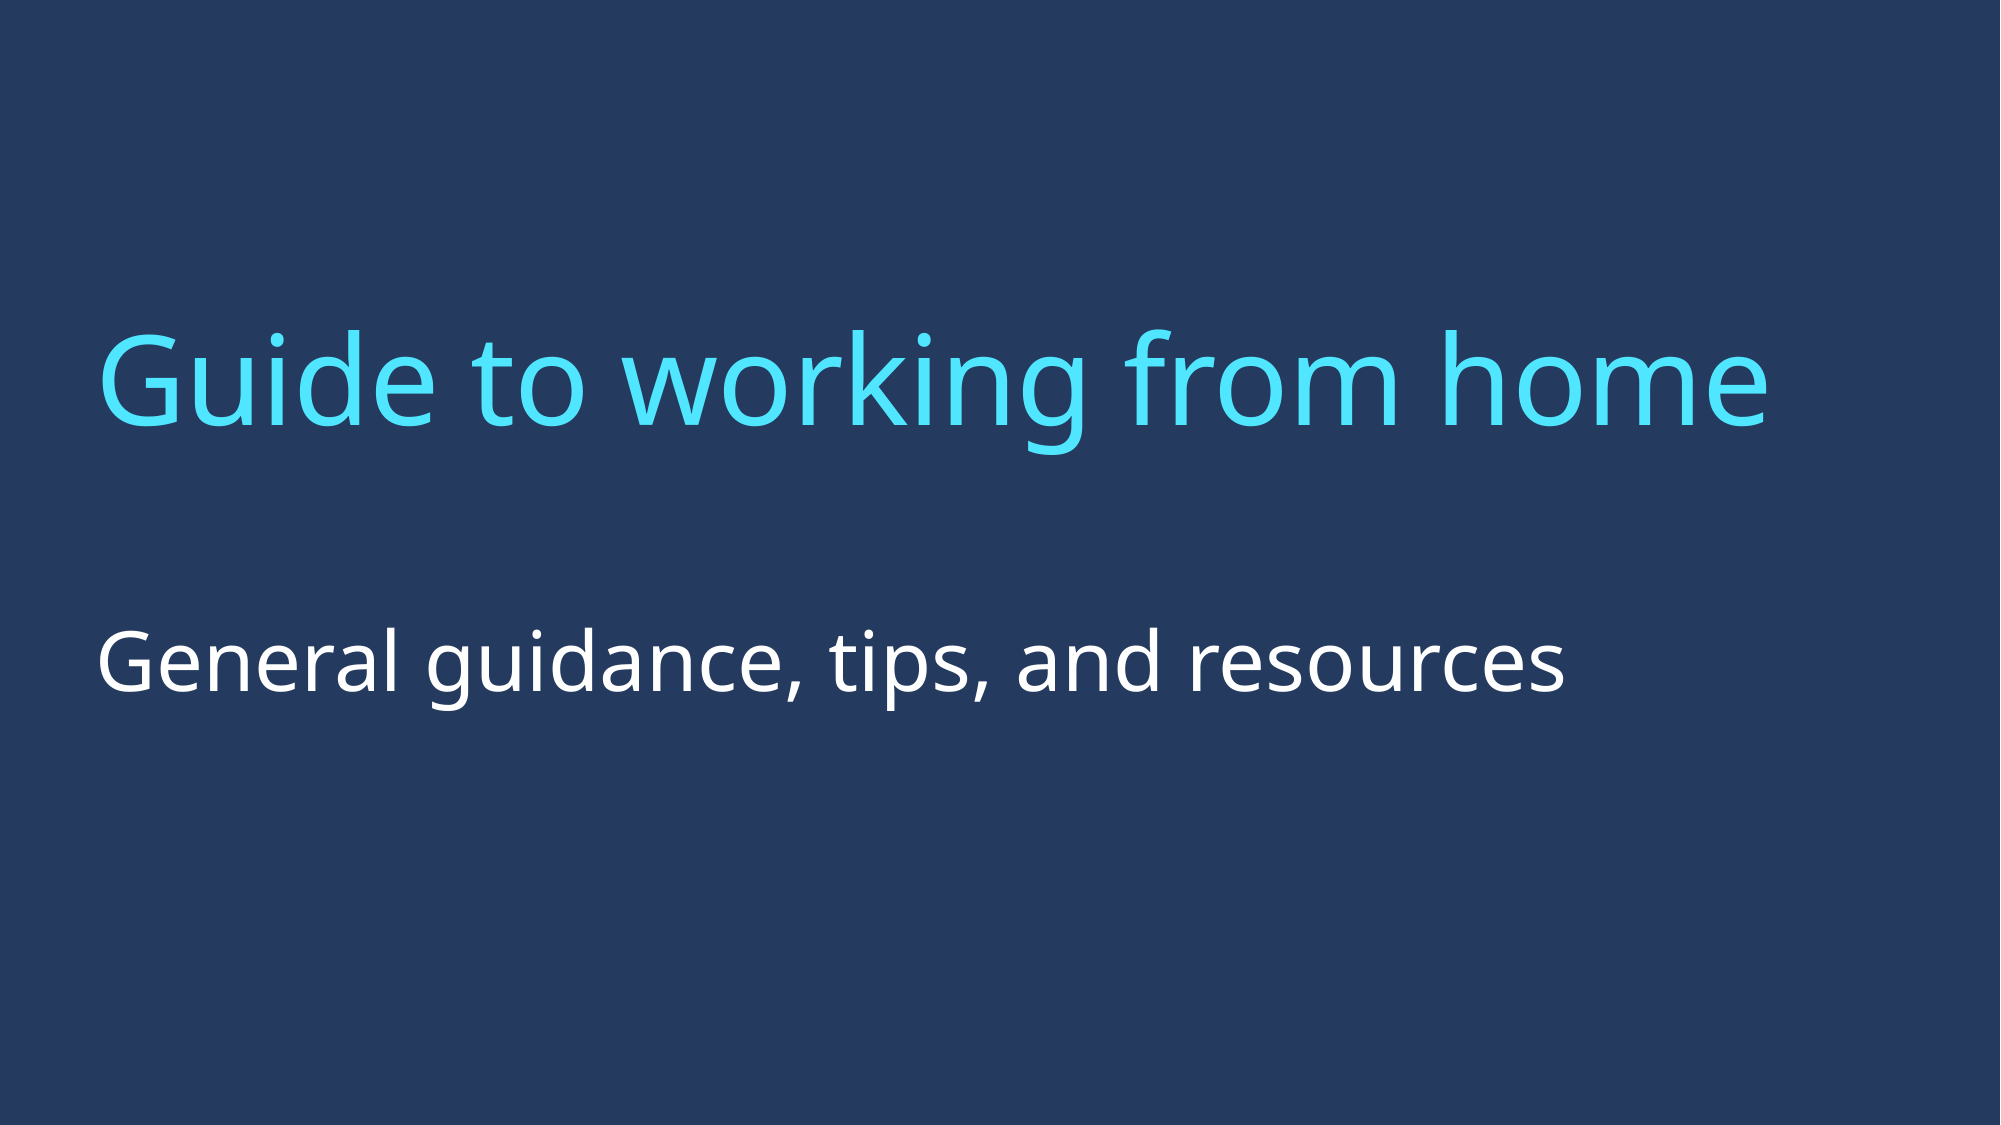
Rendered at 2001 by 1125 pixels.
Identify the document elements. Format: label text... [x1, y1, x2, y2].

title Guide to working from home [95, 147, 1800, 451]
list General guidance, tips, and resources [95, 607, 1832, 709]
